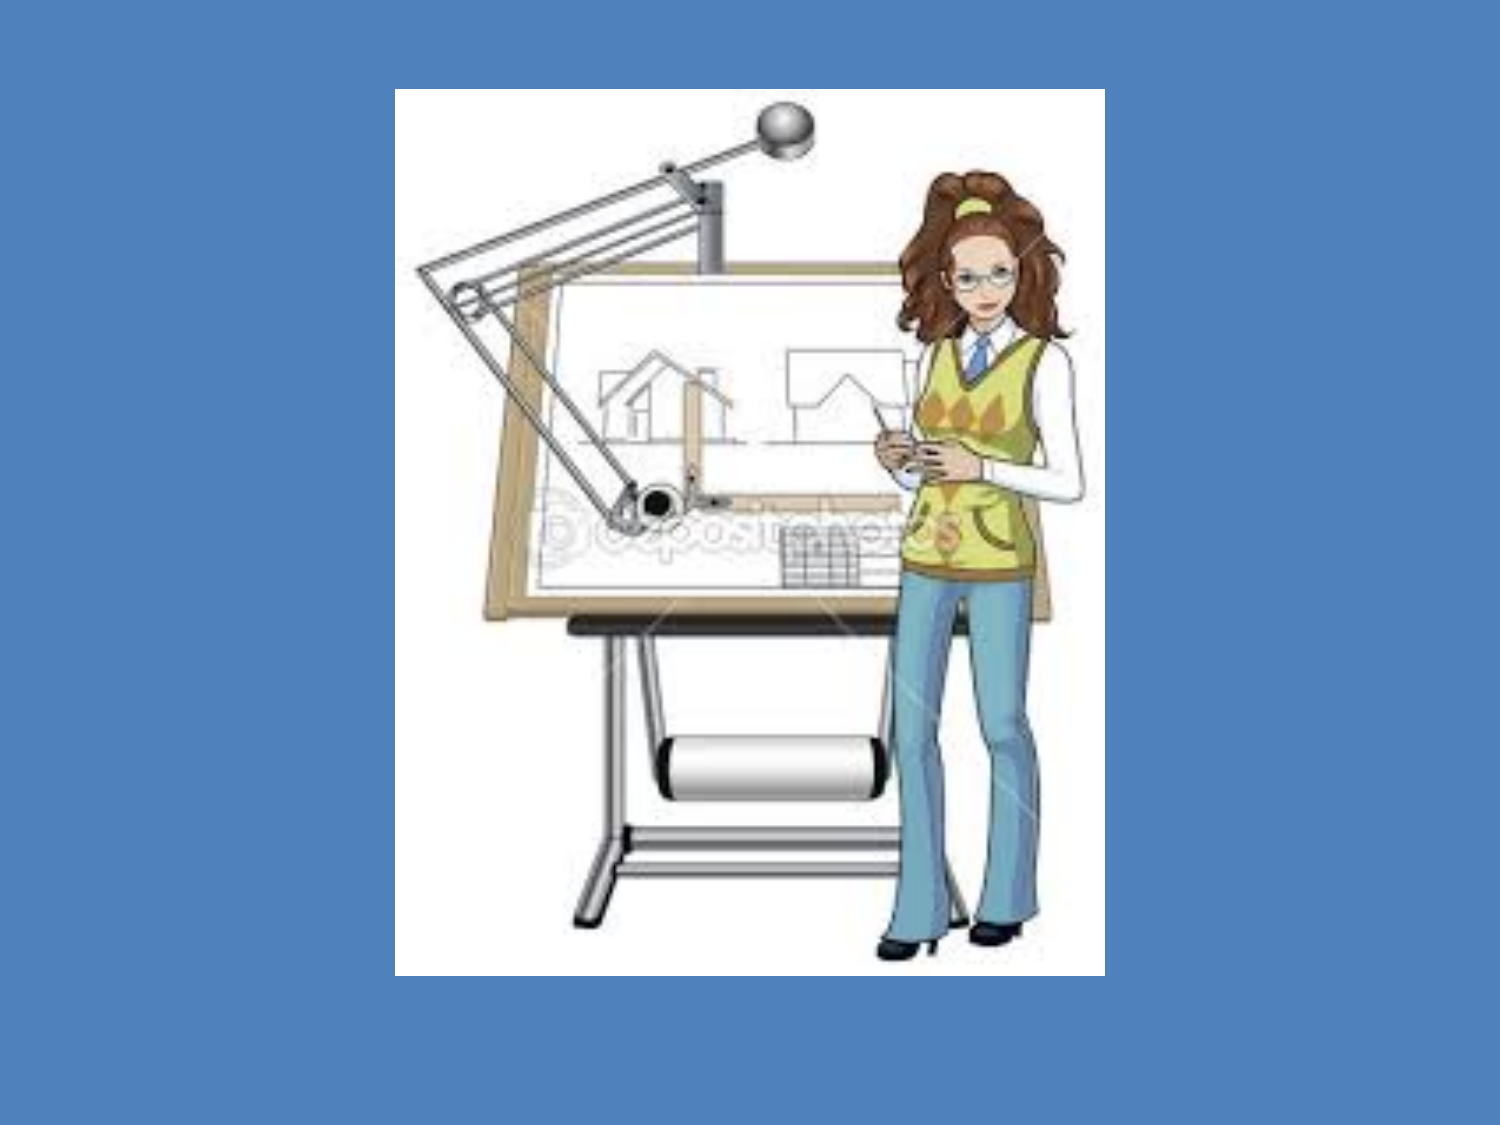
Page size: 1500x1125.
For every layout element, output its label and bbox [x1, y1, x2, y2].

picture [395, 89, 1106, 977]
